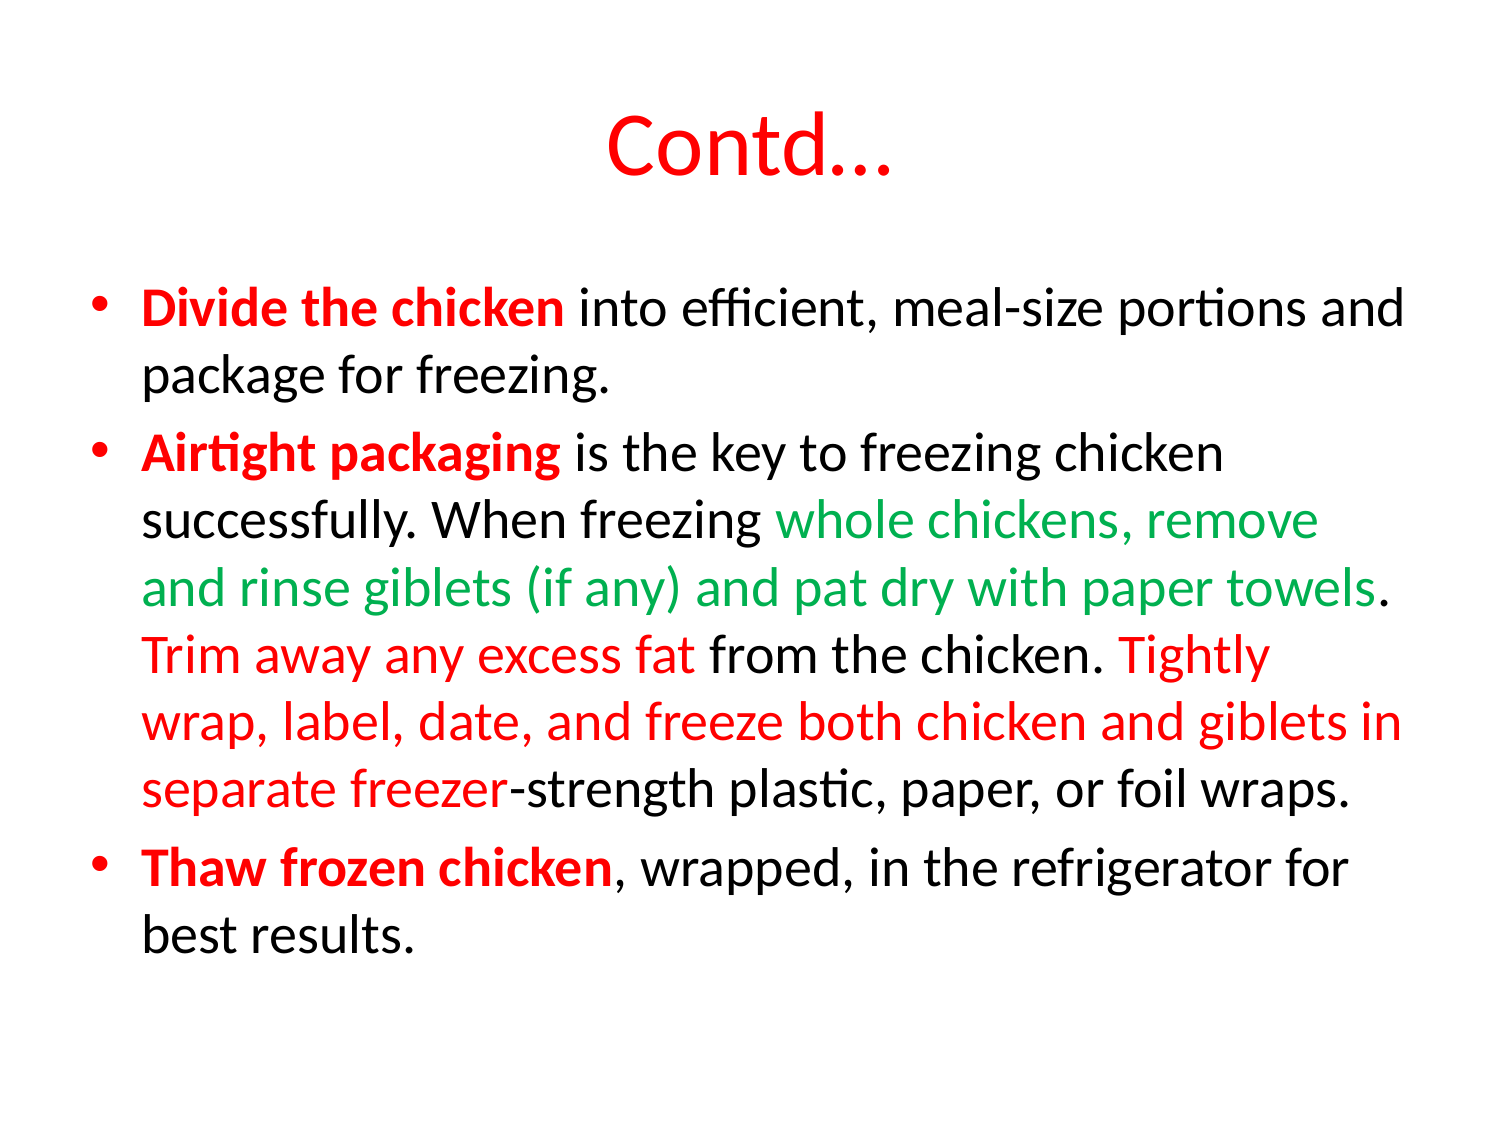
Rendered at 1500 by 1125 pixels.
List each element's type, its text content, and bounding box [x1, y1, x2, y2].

list Divide the chicken into efficient, meal-size portions and package for freezing. Airtight packaging is the key to freezing chicken successfully. When freezing whole chickens, remove and rinse giblets (if any) and pat dry with paper towels. Trim away any excess fat from the chicken. Tightly wrap, label, date, and freeze both chicken and giblets in separate freezer-strength plastic, paper, or foil wraps. Thaw frozen chicken, wrapped, in the refrigerator for best results. [75, 262, 1425, 1005]
title Contd… [75, 45, 1425, 233]
